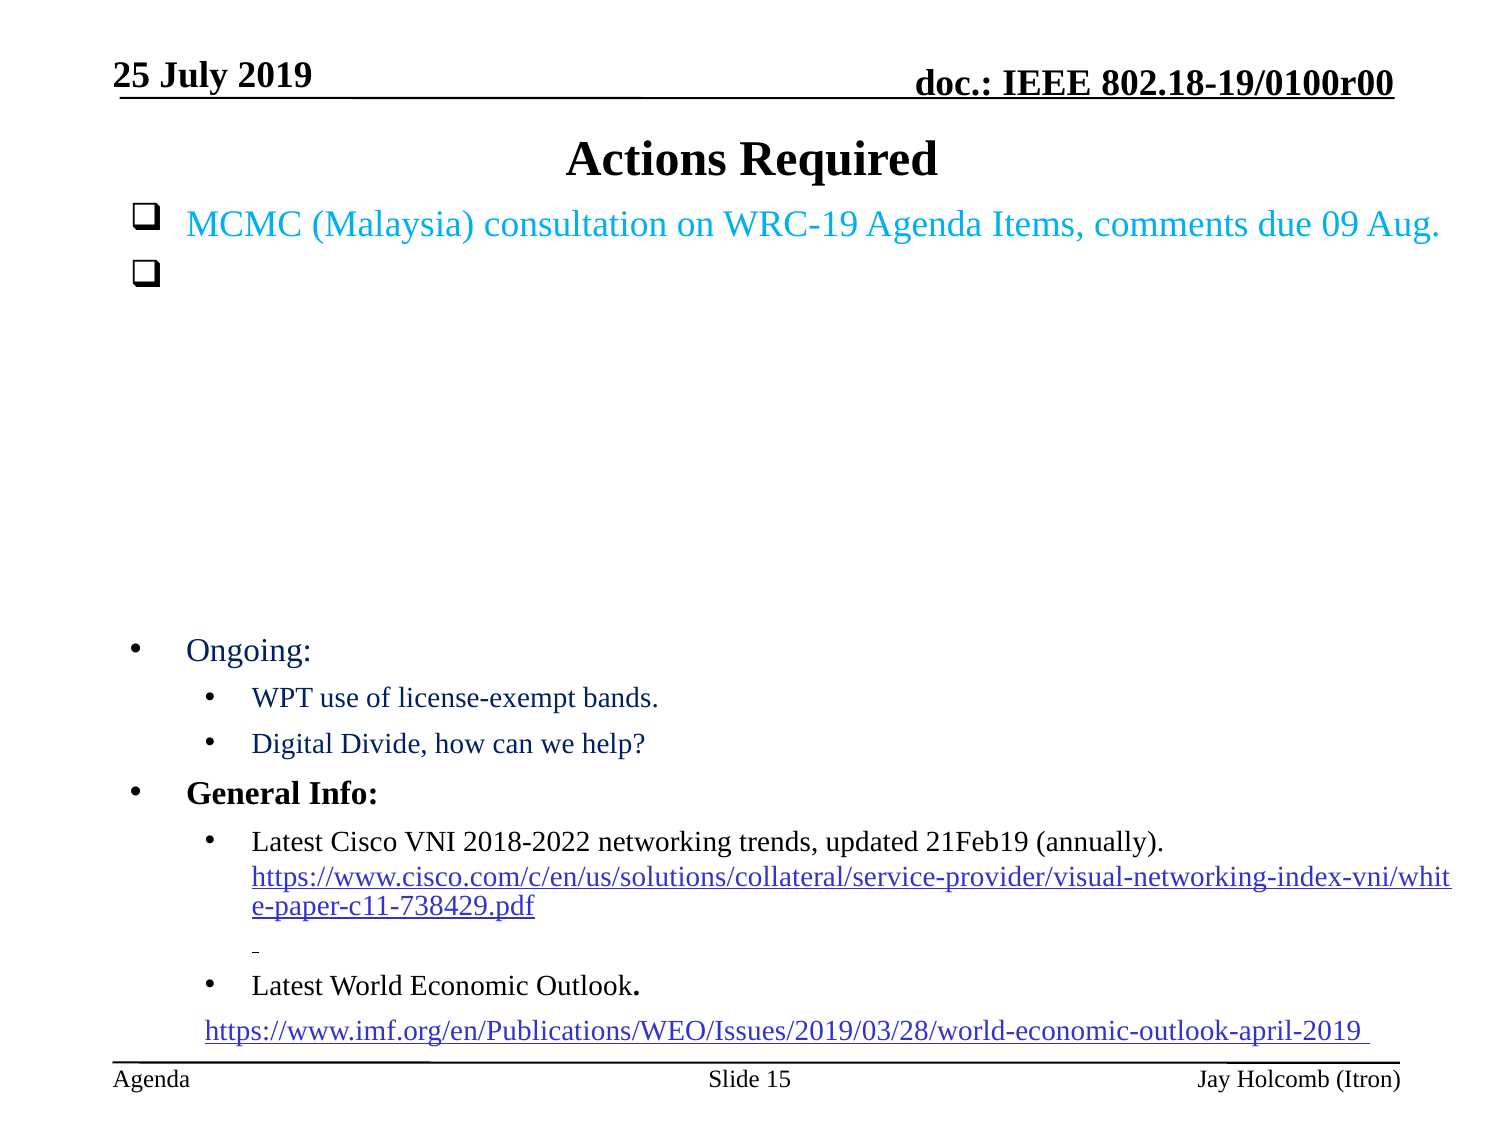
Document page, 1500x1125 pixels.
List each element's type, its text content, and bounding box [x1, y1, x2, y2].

title Actions Required [114, 103, 1390, 190]
footer Jay Holcomb (Itron) [878, 1061, 1402, 1093]
list MCMC (Malaysia) consultation on WRC-19 Agenda Items, comments due 09 Aug. Ongoing: WPT use of license-exempt bands. Digital Divide, how can we help? General Info: Latest Cisco VNI 2018-2022 networking trends, updated 21Feb19 (annually). https://www.cisco.com/c/en/us/solutions/collateral/service-provider/visual-networking-index-vni/white-paper-c11-738429.pdf Latest World Economic Outlook. https://www.imf.org/en/Publications/WEO/Issues/2019/03/28/world-economic-outlook-april-2019 [114, 190, 1476, 1063]
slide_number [112, 49, 488, 95]
slide_number Slide 15 [699, 1061, 800, 1123]
